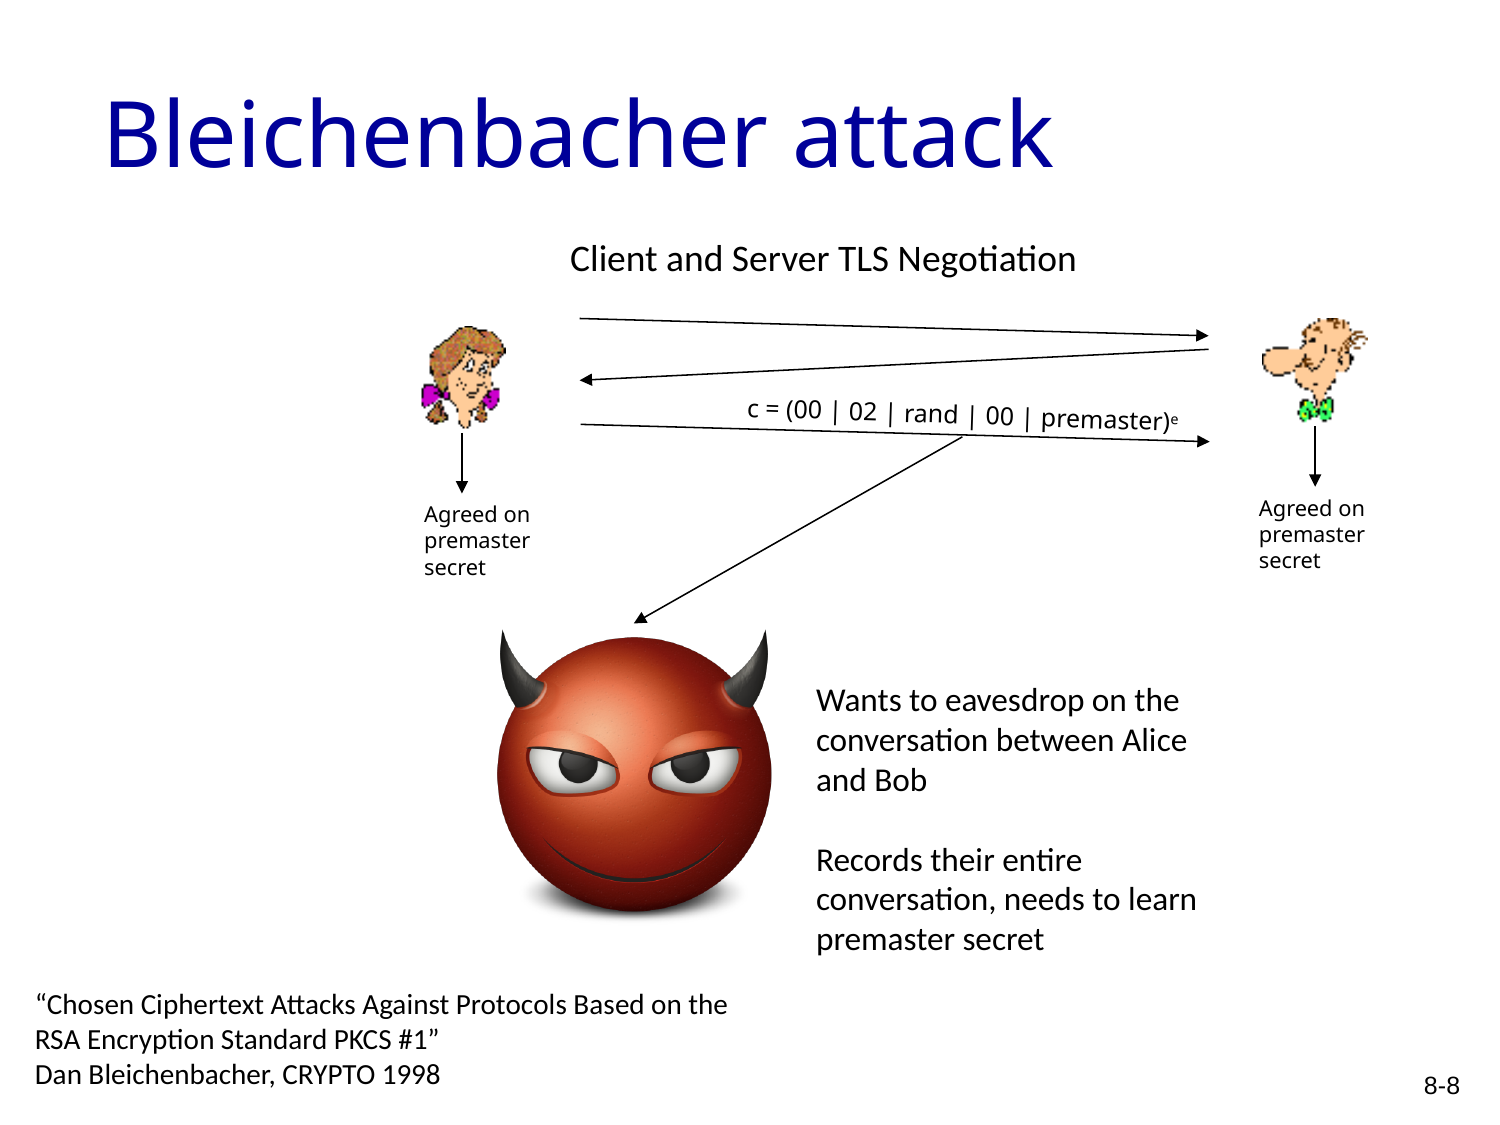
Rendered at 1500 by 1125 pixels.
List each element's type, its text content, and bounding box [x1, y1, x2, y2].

picture [1262, 318, 1369, 427]
text_box Wants to eavesdrop on the conversation between Alice and Bob Records their entire conversation, needs to learn premaster secret [801, 670, 1221, 965]
title Bleichenbacher attack [87, 37, 1363, 226]
text_box Agreed on premaster secret [1244, 486, 1387, 581]
picture [418, 325, 506, 434]
text_box Client and Server TLS Negotiation [555, 226, 1093, 287]
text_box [579, 349, 1209, 381]
text_box c = (00 | 02 | rand | 00 | premaster)e [732, 389, 1195, 422]
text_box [579, 318, 1209, 336]
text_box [580, 424, 1210, 442]
text_box Agreed on premaster secret [409, 493, 552, 587]
text_box “Chosen Ciphertext Attacks Against Protocols Based on the RSA Encryption Standard PKCS #1” Dan Bleichenbacher, CRYPTO 1998 [19, 977, 770, 1098]
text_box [633, 437, 963, 624]
picture [480, 623, 788, 931]
